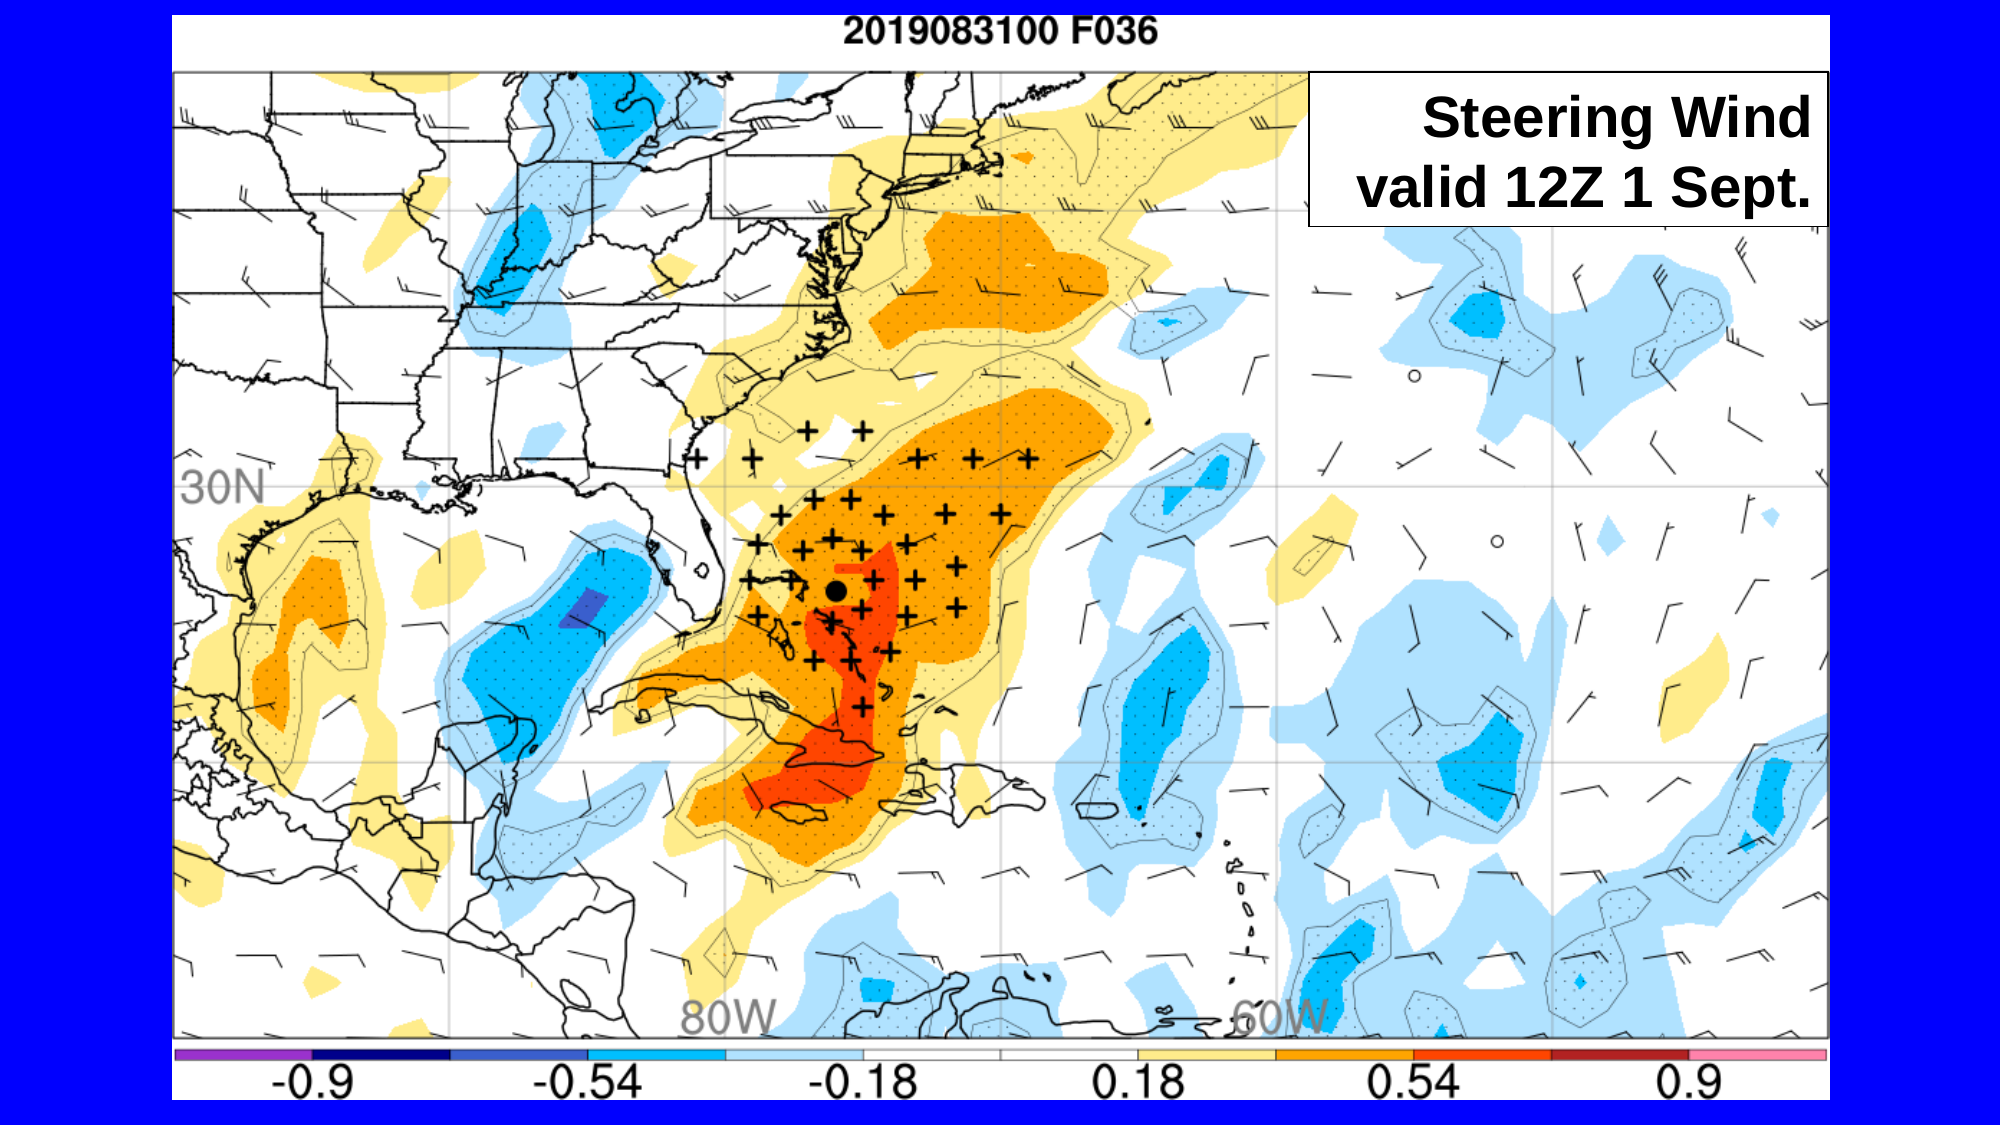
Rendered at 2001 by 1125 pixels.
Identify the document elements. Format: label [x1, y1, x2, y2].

picture [172, 14, 1830, 1100]
